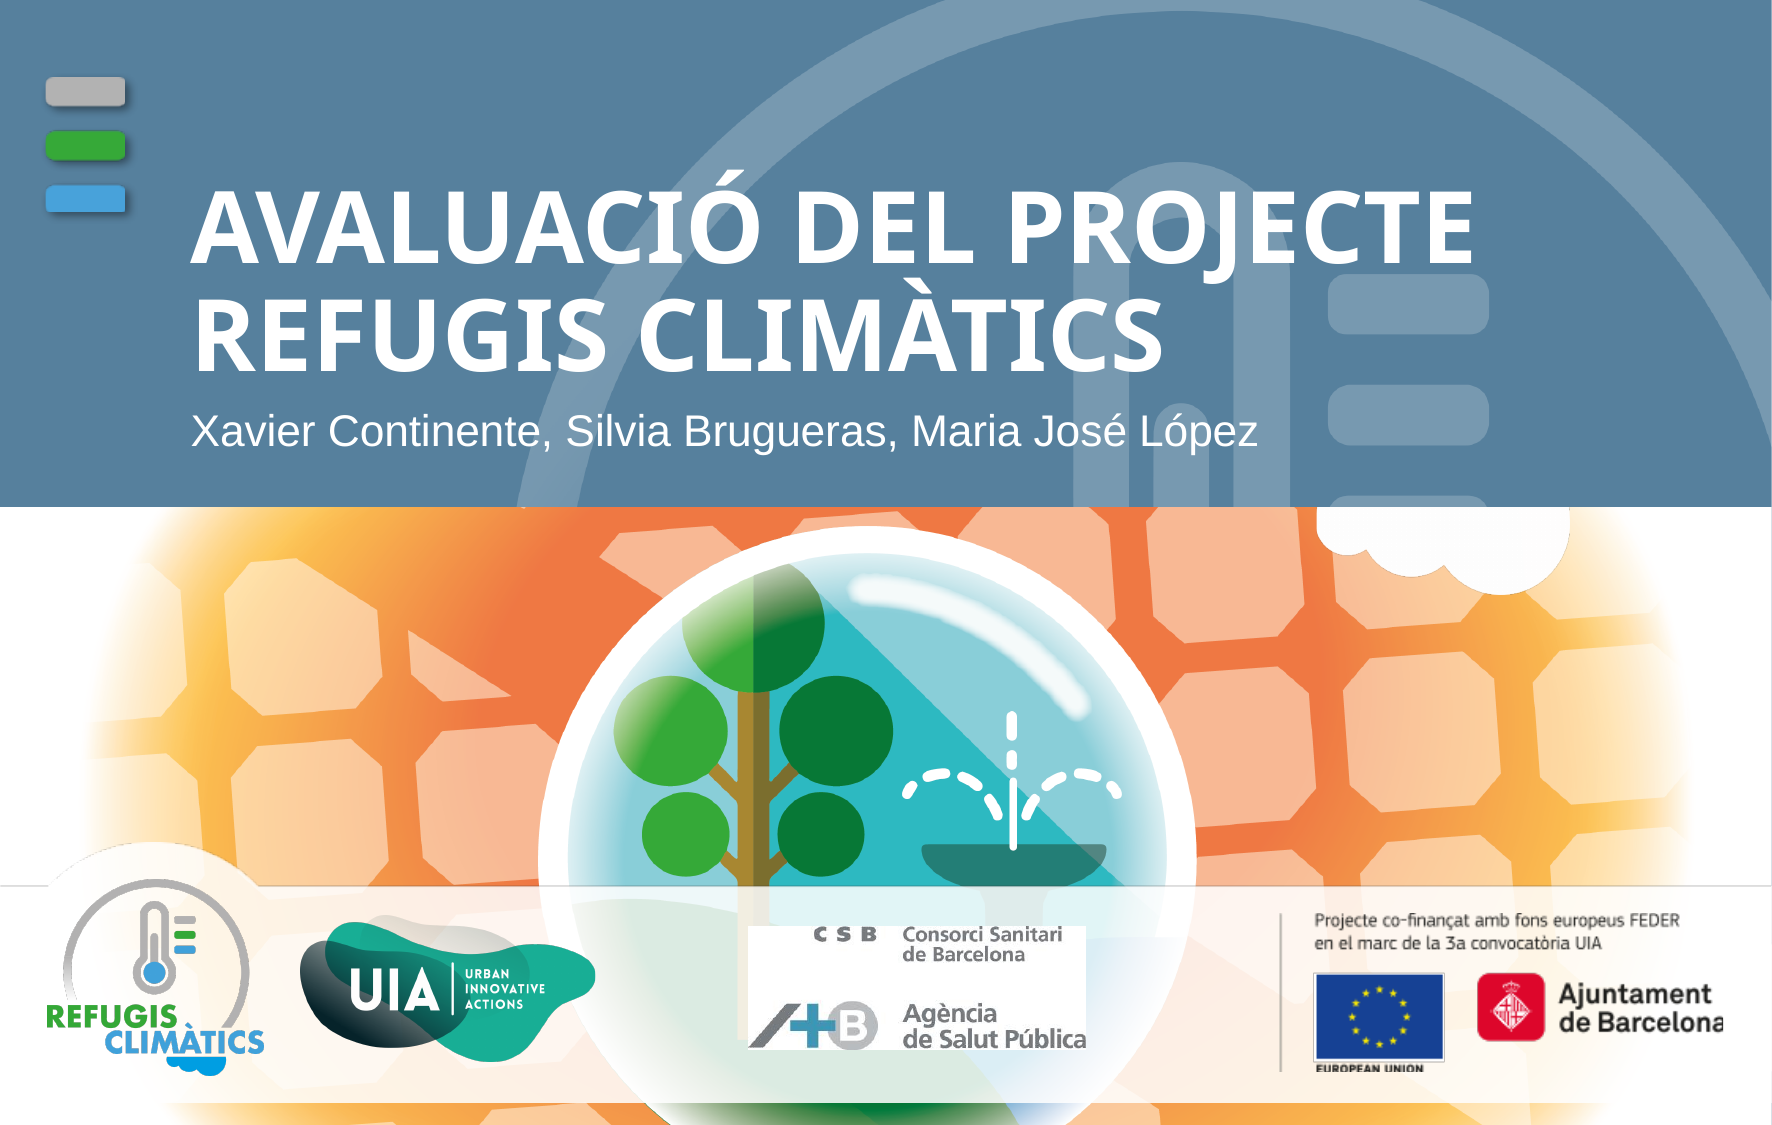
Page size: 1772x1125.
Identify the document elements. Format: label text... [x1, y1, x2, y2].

picture [0, 507, 1772, 1125]
title AVALUACIÓ DEL PROJECTE REFUGIS CLIMÀTICS [175, 40, 1505, 394]
subtitle Xavier Continente, Silvia Brugueras, Maria José López [175, 394, 1505, 476]
